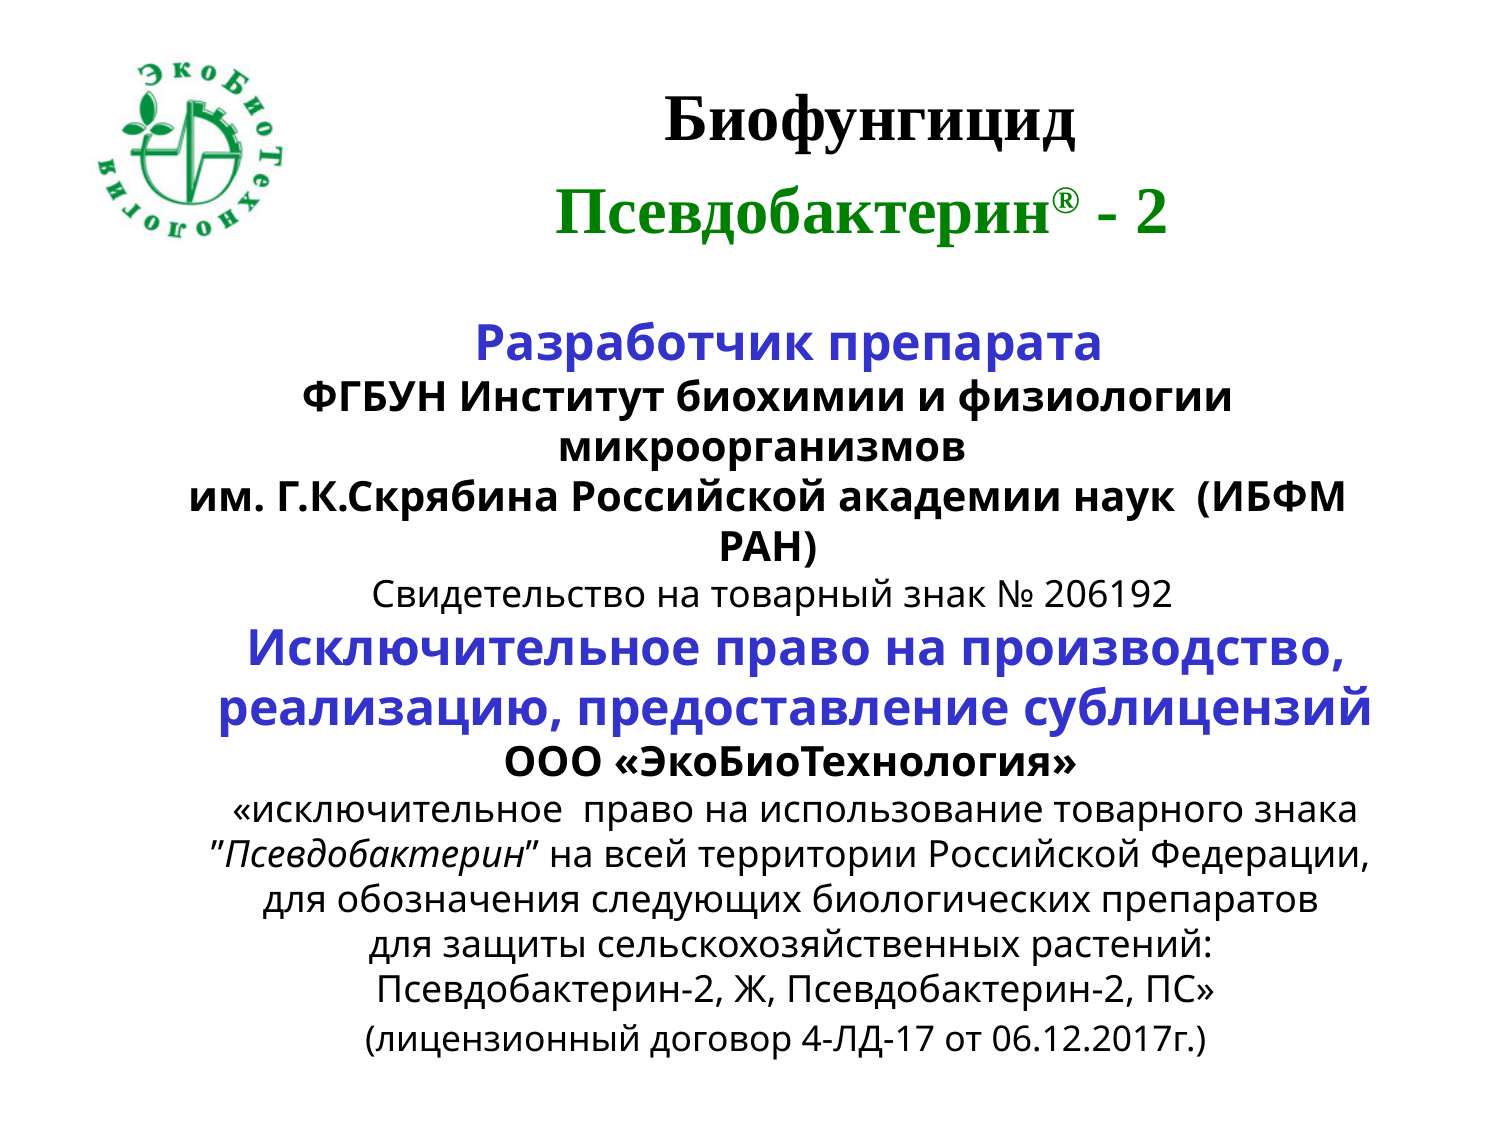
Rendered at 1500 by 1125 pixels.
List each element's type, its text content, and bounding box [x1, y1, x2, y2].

picture [89, 54, 290, 244]
text_box Биофунгицид Псевдобактерин® - 2 [301, 66, 1424, 226]
text_box Разработчик препарата ФГБУН Институт биохимии и физиологии микроорганизмов им. Г.К.Скрябина Российской академии наук (ИБФМ РАН) Свидетельство на товарный знак № 206192 Исключительное право на производство, реализацию, предоставление сублицензий ООО «ЭкоБиоТехнология» «исключительное право на использование товарного знака ”Псевдобактерин” на всей территории Российской Федерации, для обозначения следующих биологических препаратов для защиты сельскохозяйственных растений: Псевдобактерин-2, Ж, Псевдобактерин-2, ПС» (лицензионный договор 4-ЛД-17 от 06.12.2017г.) [123, 302, 1412, 1068]
text_box [76, 267, 1425, 1005]
